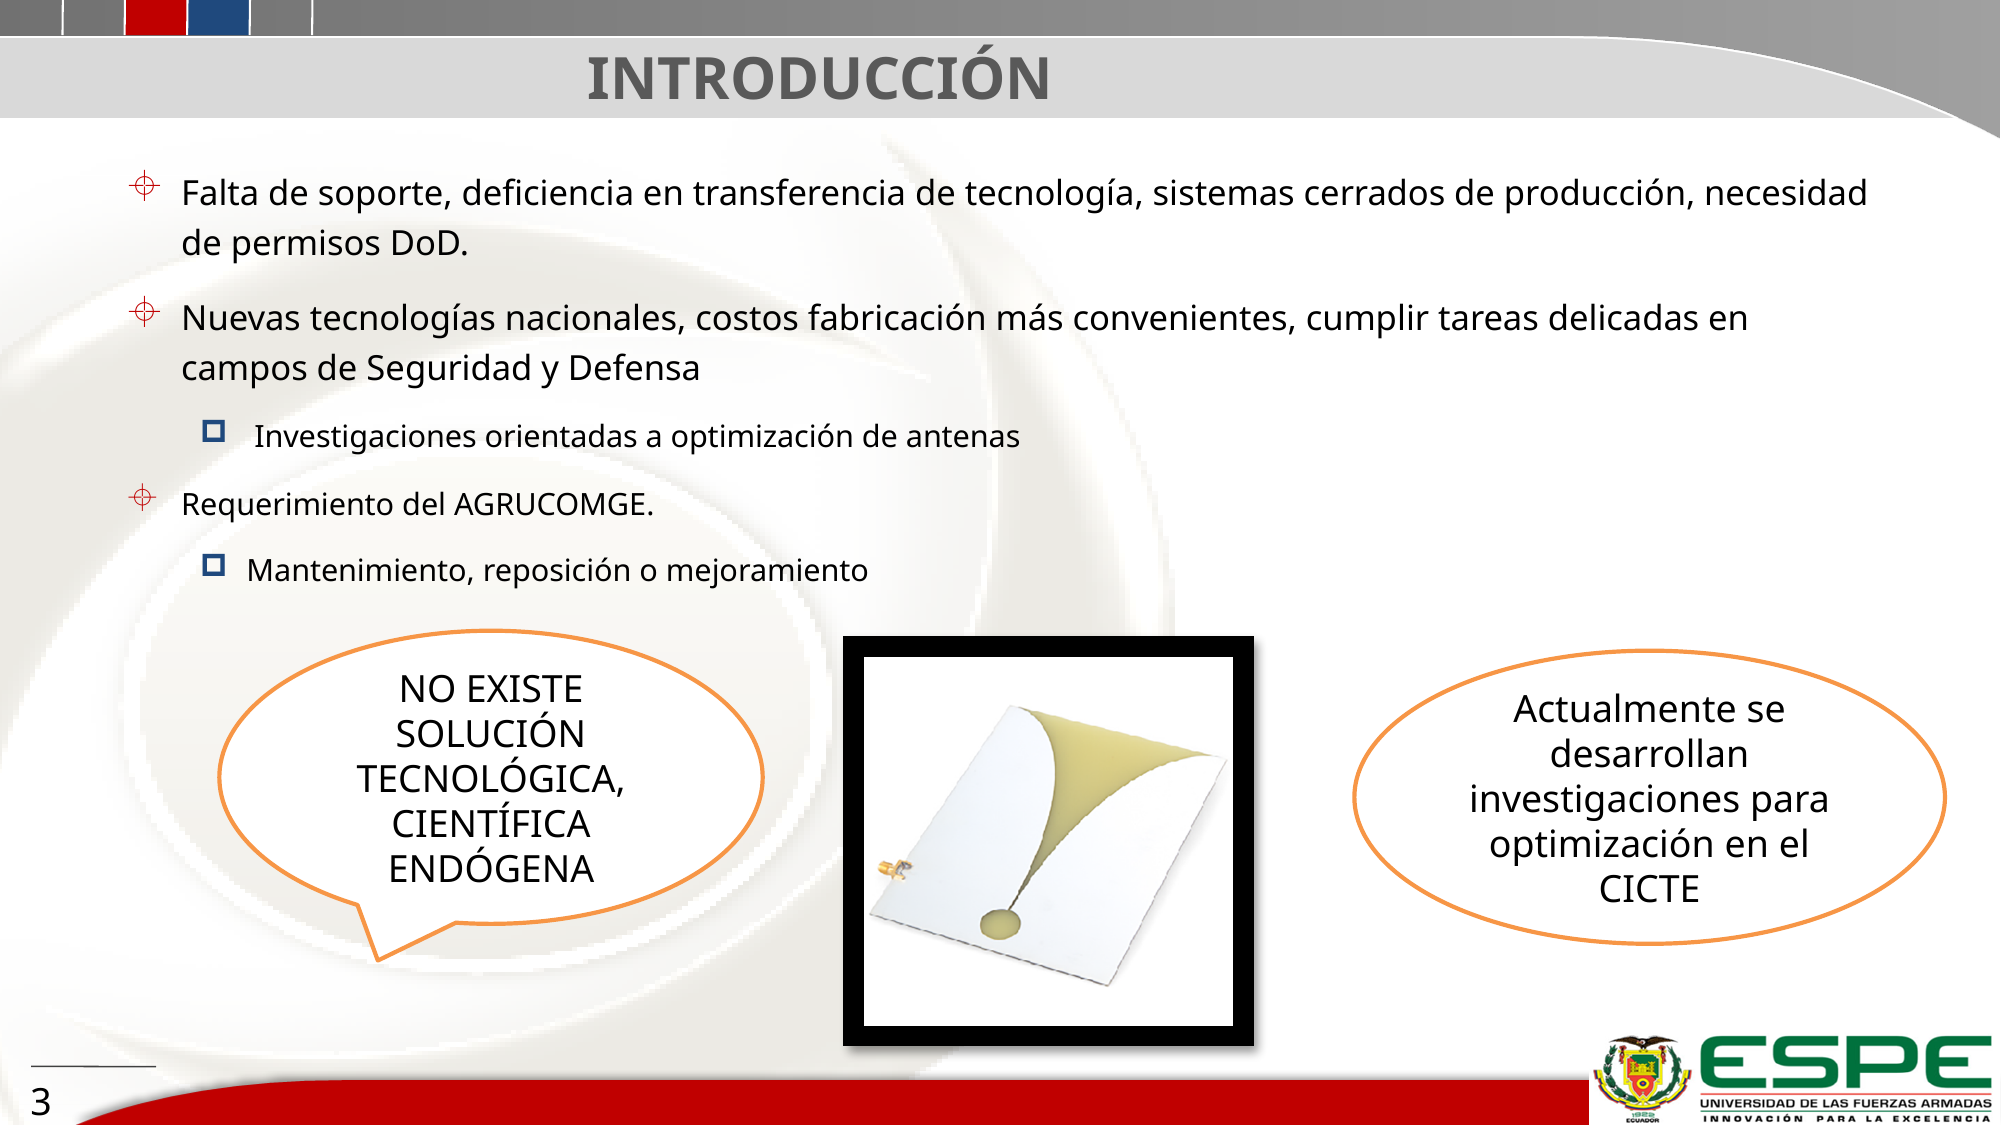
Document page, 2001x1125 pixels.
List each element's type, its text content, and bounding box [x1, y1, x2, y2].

picture [863, 656, 1234, 1026]
text_box Actualmente se desarrollan investigaciones para optimización en el CICTE [1352, 648, 1948, 946]
title INTRODUCCIÓN [0, 34, 1641, 118]
list Falta de soporte, deficiencia en transferencia de tecnología, sistemas cerrados de producción, necesidad de permisos DoD. Nuevas tecnologías nacionales, costos fabricación más convenientes, cumplir tareas delicadas en campos de Seguridad y Defensa Investigaciones orientadas a optimización de antenas Requerimiento del AGRUCOMGE. Mantenimiento, reposición o mejoramiento [110, 155, 1887, 599]
text_box 3 [15, 1070, 172, 1118]
picture [15, 35, 2000, 1125]
text_box NO EXISTE SOLUCIÓN TECNOLÓGICA, CIENTÍFICA ENDÓGENA [217, 628, 765, 963]
